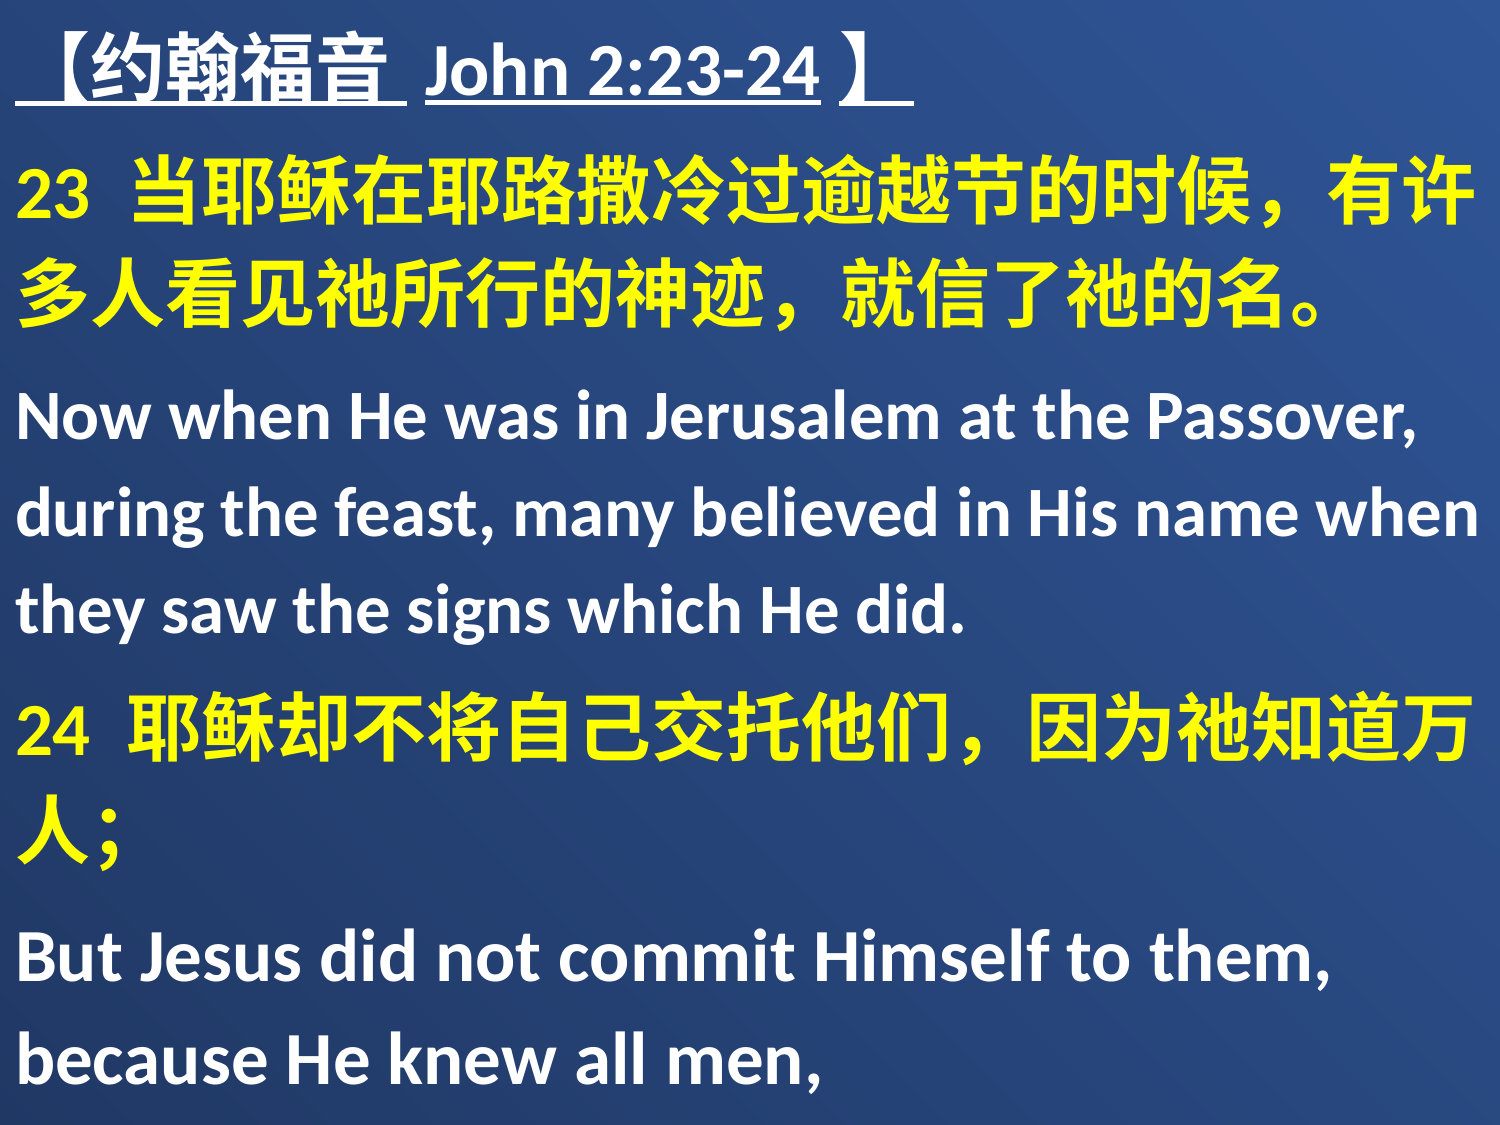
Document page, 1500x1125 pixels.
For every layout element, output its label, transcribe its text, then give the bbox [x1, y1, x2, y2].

subtitle 【约翰福音 John 2:23-24】 23 当耶稣在耶路撒冷过逾越节的时候，有许多人看见祂所行的神迹，就信了祂的名。 Now when He was in Jerusalem at the Passover, during the feast, many believed in His name when they saw the signs which He did. 24 耶稣却不将自己交托他们，因为祂知道万人； But Jesus did not commit Himself to them, because He knew all men, [0, 0, 1500, 1125]
